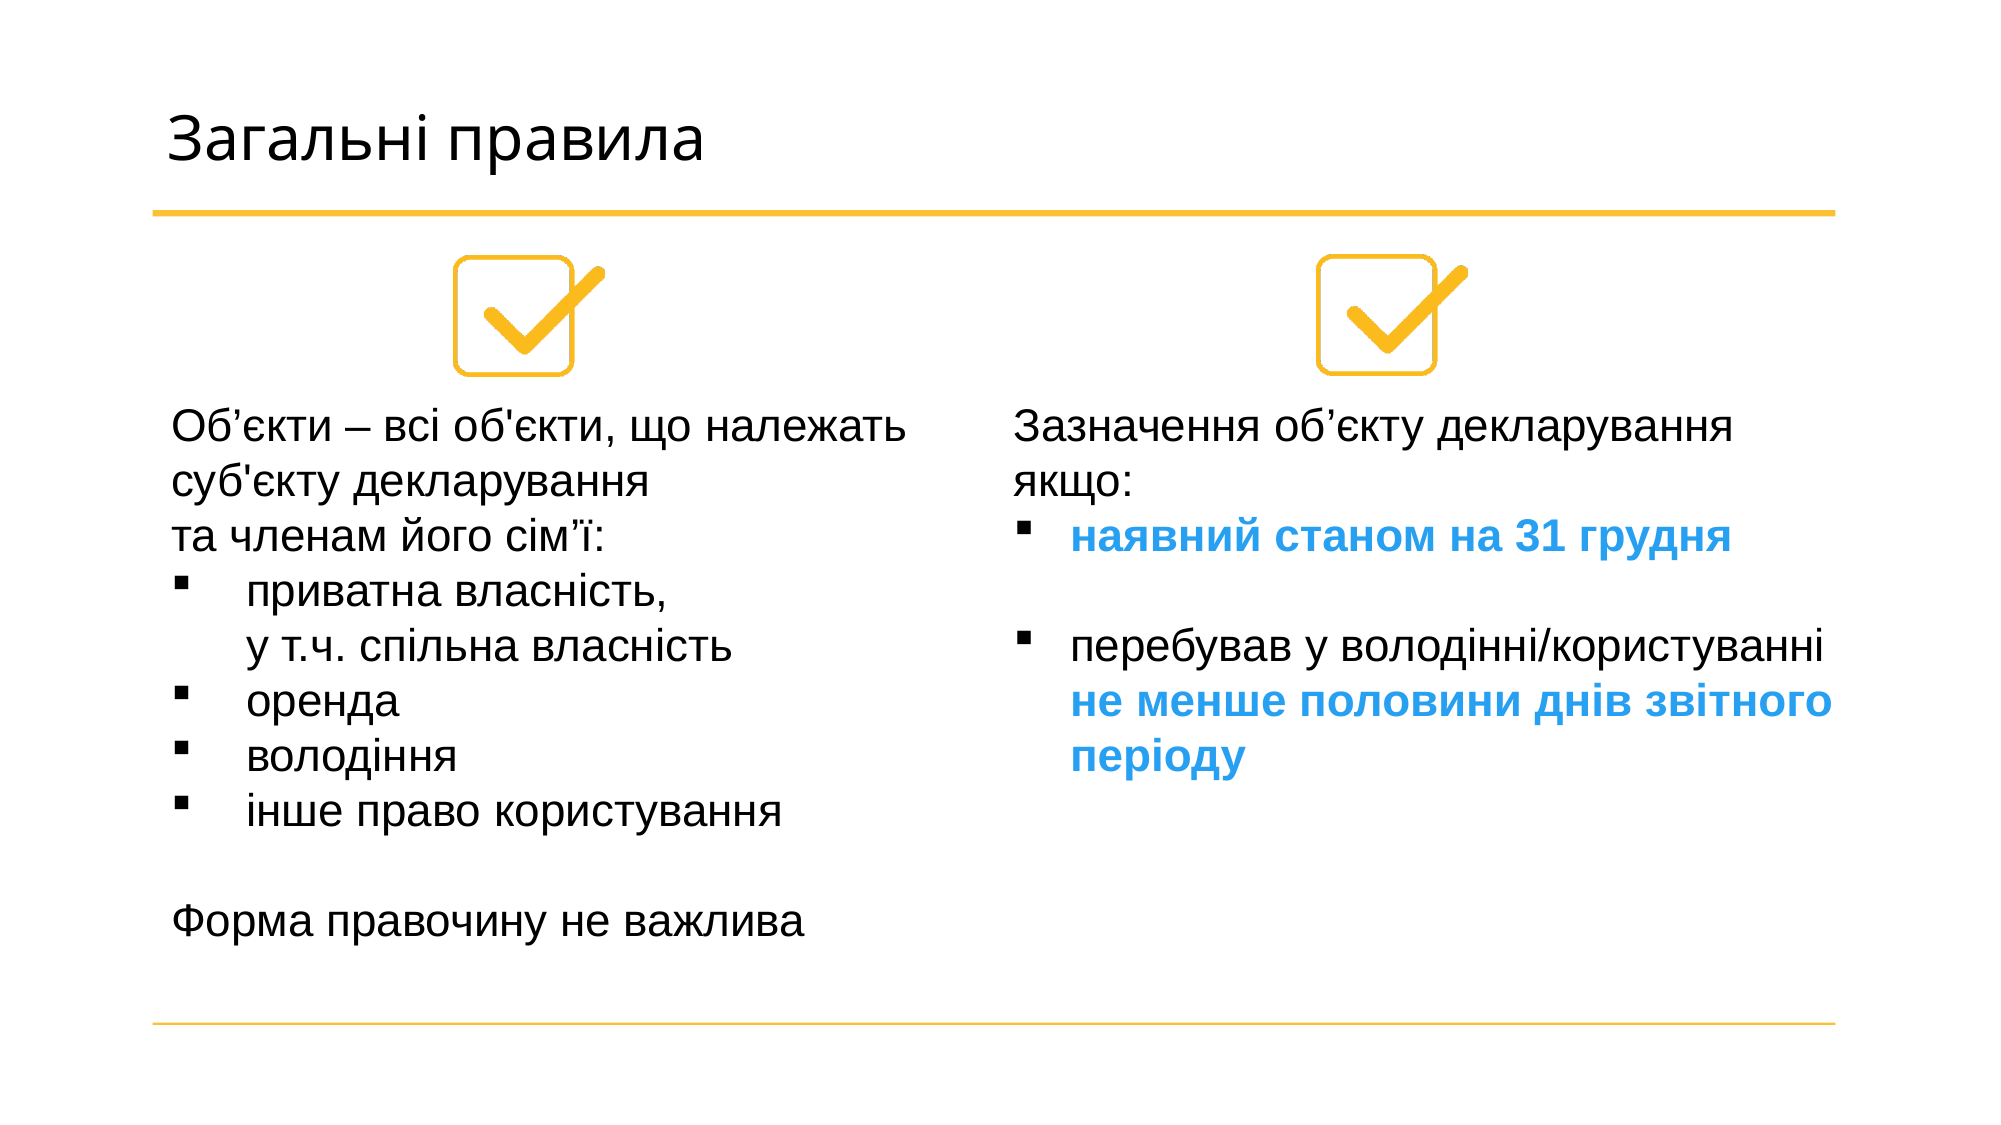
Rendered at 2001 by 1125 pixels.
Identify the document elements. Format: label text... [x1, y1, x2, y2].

text_box Об’єкти – всі об'єкти, що належать суб'єкту декларування та членам його сім’ї: приватна власність, у т.ч. спільна власність оренда володіння інше право користування Форма правочину не важлива [156, 388, 1013, 954]
text_box Загальні правила [152, 91, 737, 181]
picture [1311, 252, 1476, 378]
text_box Зазначення об’єкту декларування якщо: наявний станом на 31 грудня перебував у володінні/користуванні не менше половини днів звітного періоду [999, 388, 1872, 844]
picture [449, 253, 613, 379]
